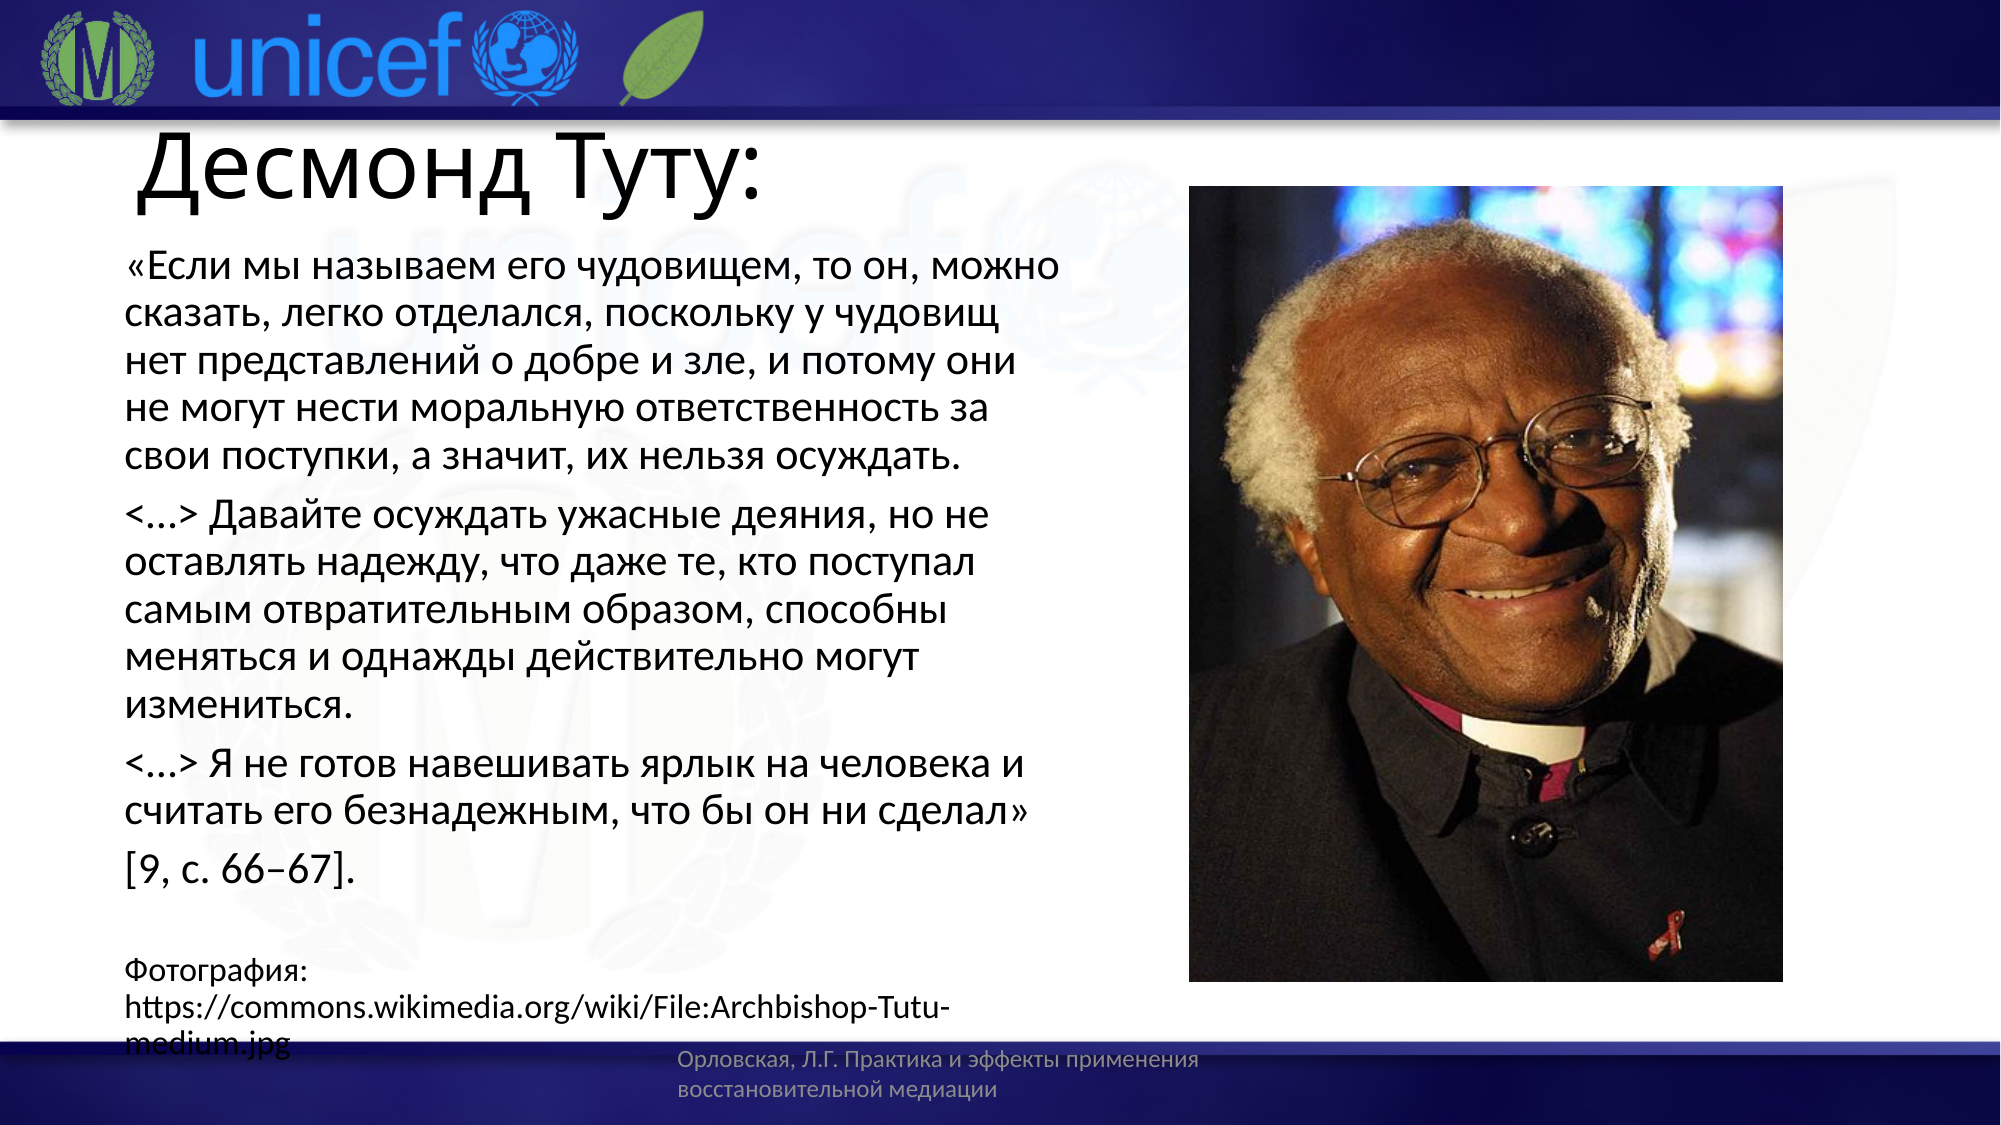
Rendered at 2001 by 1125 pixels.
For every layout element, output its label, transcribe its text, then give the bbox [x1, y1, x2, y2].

list «Если мы называем его чудовищем, то он, можно сказать, легко отделался, поскольку у чудовищ нет представлений о добре и зле, и потому они не могут нести моральную ответственность за свои поступки, а значит, их нельзя осуждать. <…> Давайте осуждать ужасные деяния, но не оставлять надежду, что даже те, кто поступал самым отвратительным образом, способны меняться и однажды действительно могут измениться. <…> Я не готов навешивать ярлык на человека и считать его безнадежным, что бы он ни сделал» [9, с. 66–67]. Фотография: https://commons.wikimedia.org/wiki/File:Archbishop-Tutu-medium.jpg [109, 233, 1085, 1074]
footer Орловская, Л.Г. Практика и эффекты применения восстановительной медиации [662, 1042, 1338, 1103]
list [1189, 186, 1783, 982]
picture [0, 0, 2001, 1125]
title Десмонд Туту: [122, 59, 1863, 278]
